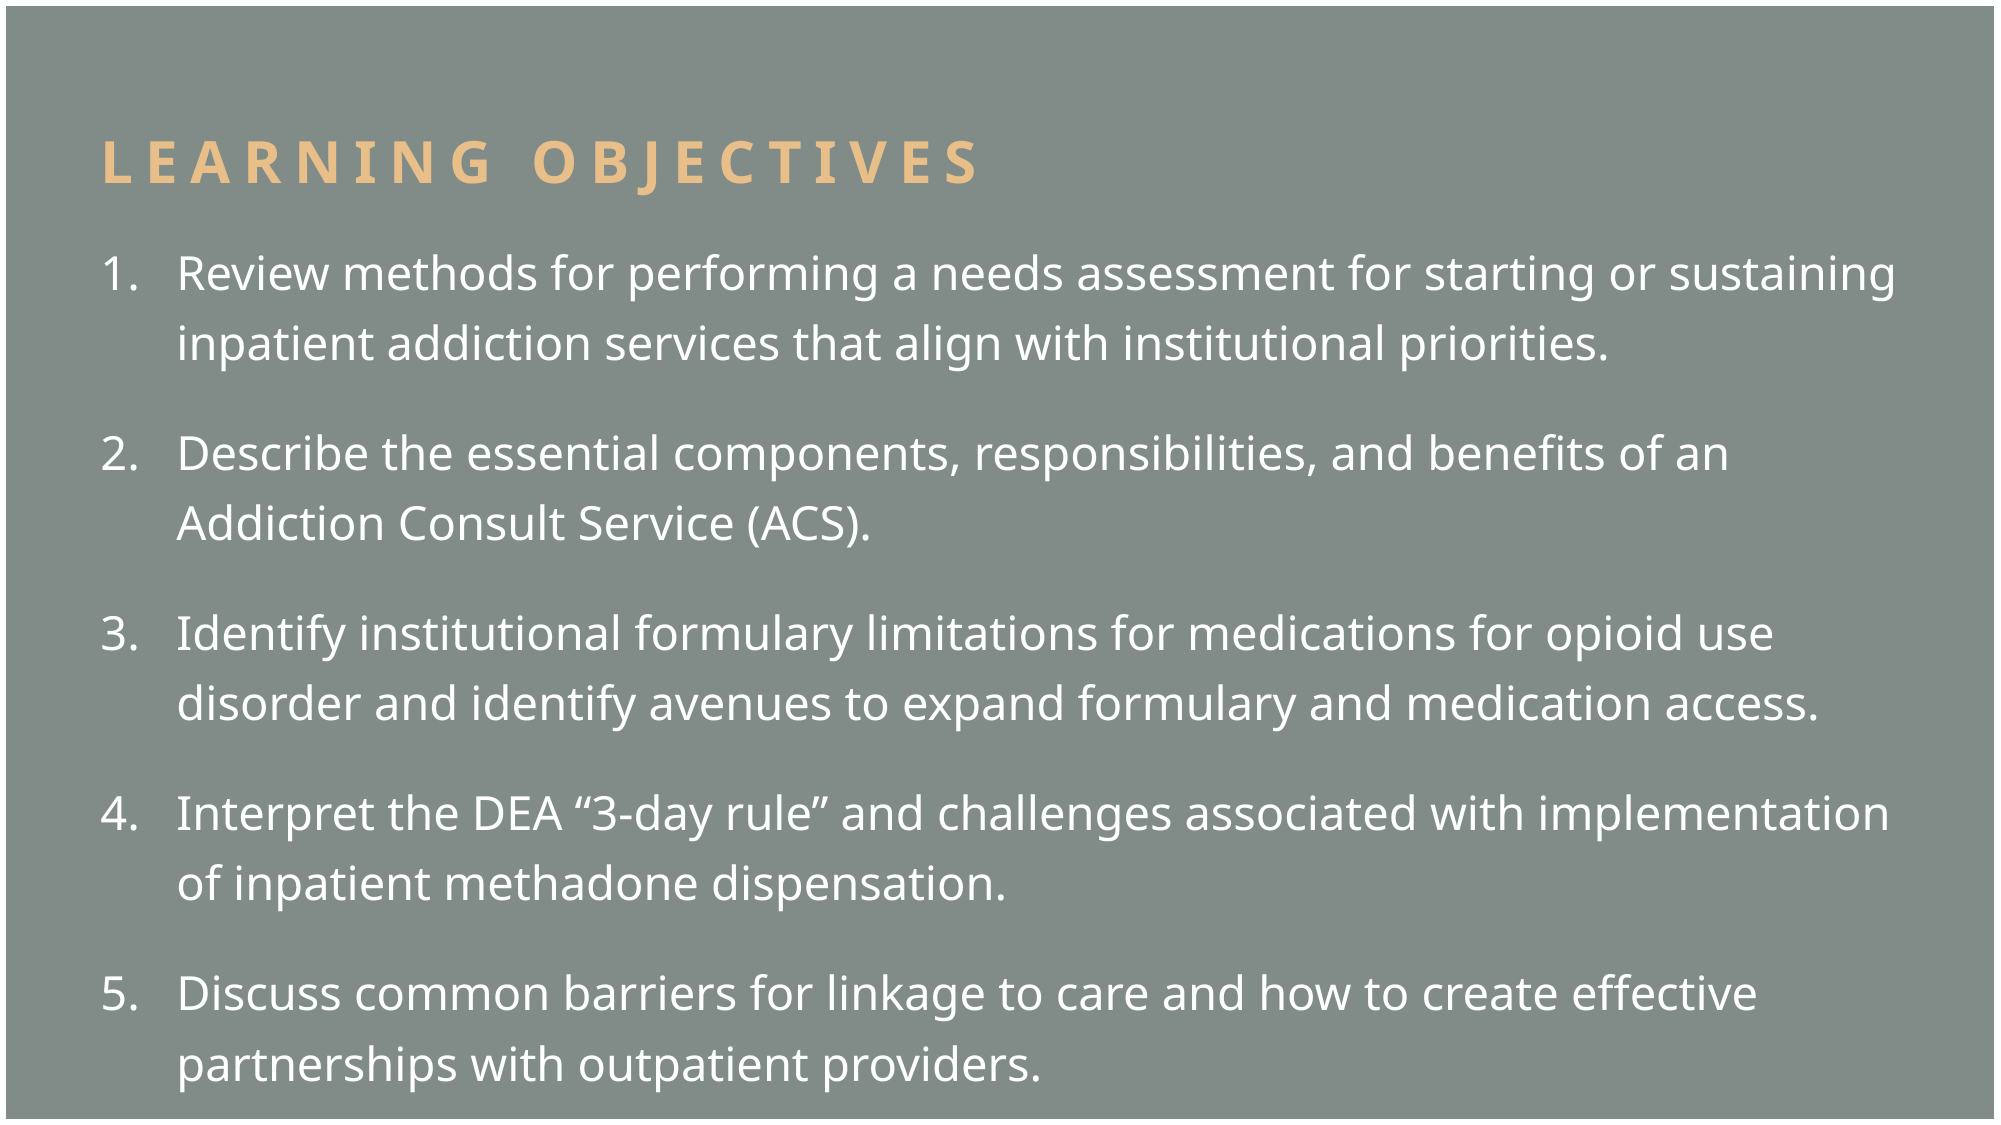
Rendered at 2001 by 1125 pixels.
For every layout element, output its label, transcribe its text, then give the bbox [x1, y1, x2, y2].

list Review methods for performing a needs assessment for starting or sustaining inpatient addiction services that align with institutional priorities. Describe the essential components, responsibilities, and benefits of an Addiction Consult Service (ACS). Identify institutional formulary limitations for medications for opioid use disorder and identify avenues to expand formulary and medication access. Interpret the DEA “3-day rule” and challenges associated with implementation of inpatient methadone dispensation. Discuss common barriers for linkage to care and how to create effective partnerships with outpatient providers. [99, 228, 1901, 1105]
title LEARNING OBJECTIVES [99, 88, 1901, 197]
